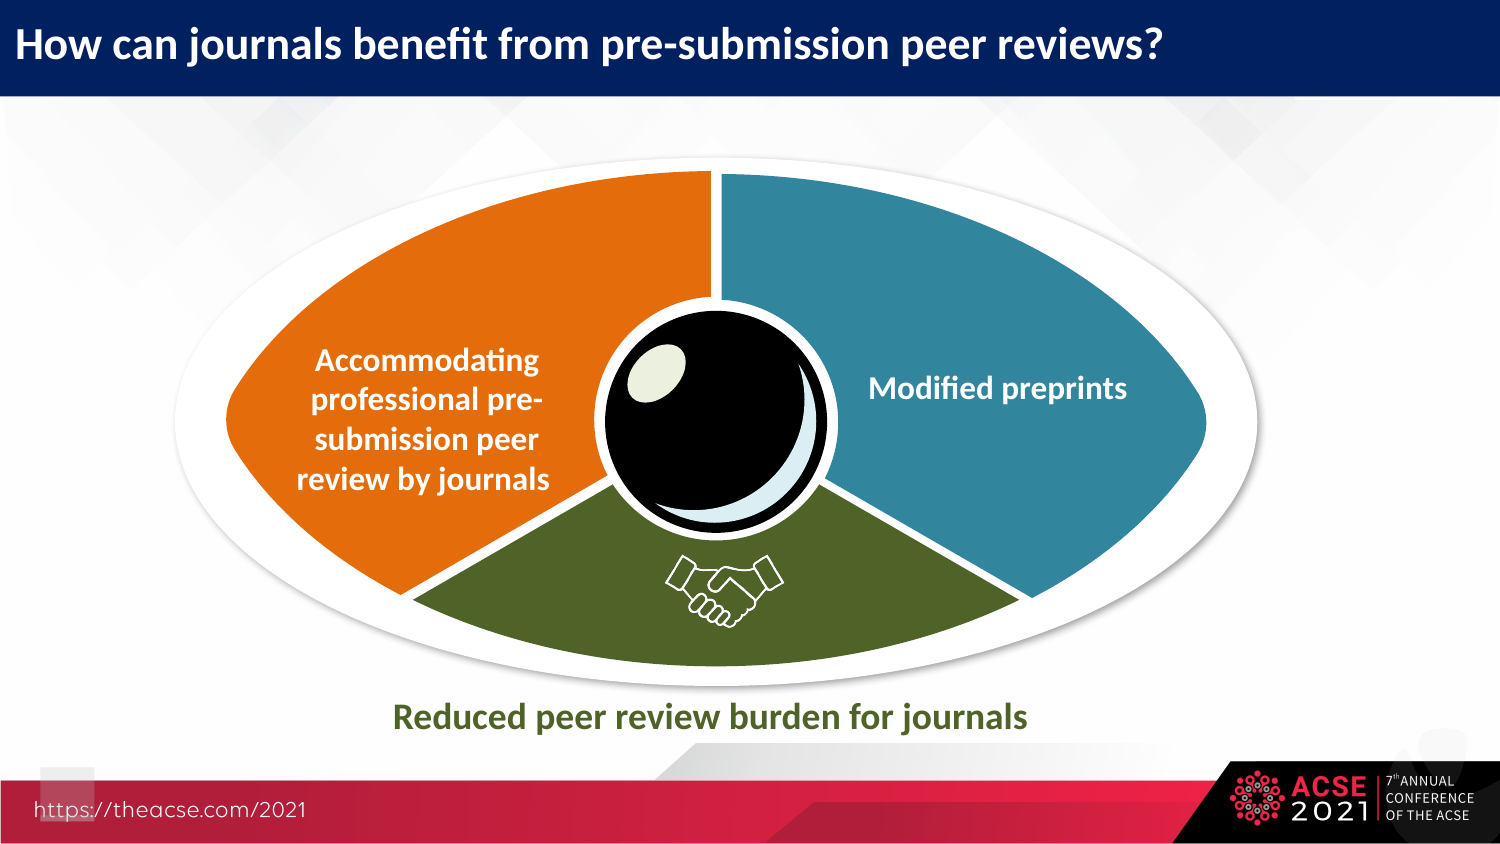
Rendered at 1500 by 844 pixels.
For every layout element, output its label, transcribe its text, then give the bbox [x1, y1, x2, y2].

text_box [174, 157, 1258, 684]
text_box [282, 171, 711, 485]
title How can journals benefit from pre-submission peer reviews? [0, 0, 1500, 97]
picture [0, 97, 1500, 844]
text_box Accommodating professional pre-submission peer review by journals [263, 330, 592, 505]
text_box [278, 505, 557, 596]
text_box Reduced peer review burden for journals [335, 684, 1086, 745]
text_box [226, 350, 263, 489]
text_box [412, 492, 1020, 667]
text_box Modified preprints [721, 173, 1207, 598]
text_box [604, 310, 828, 534]
